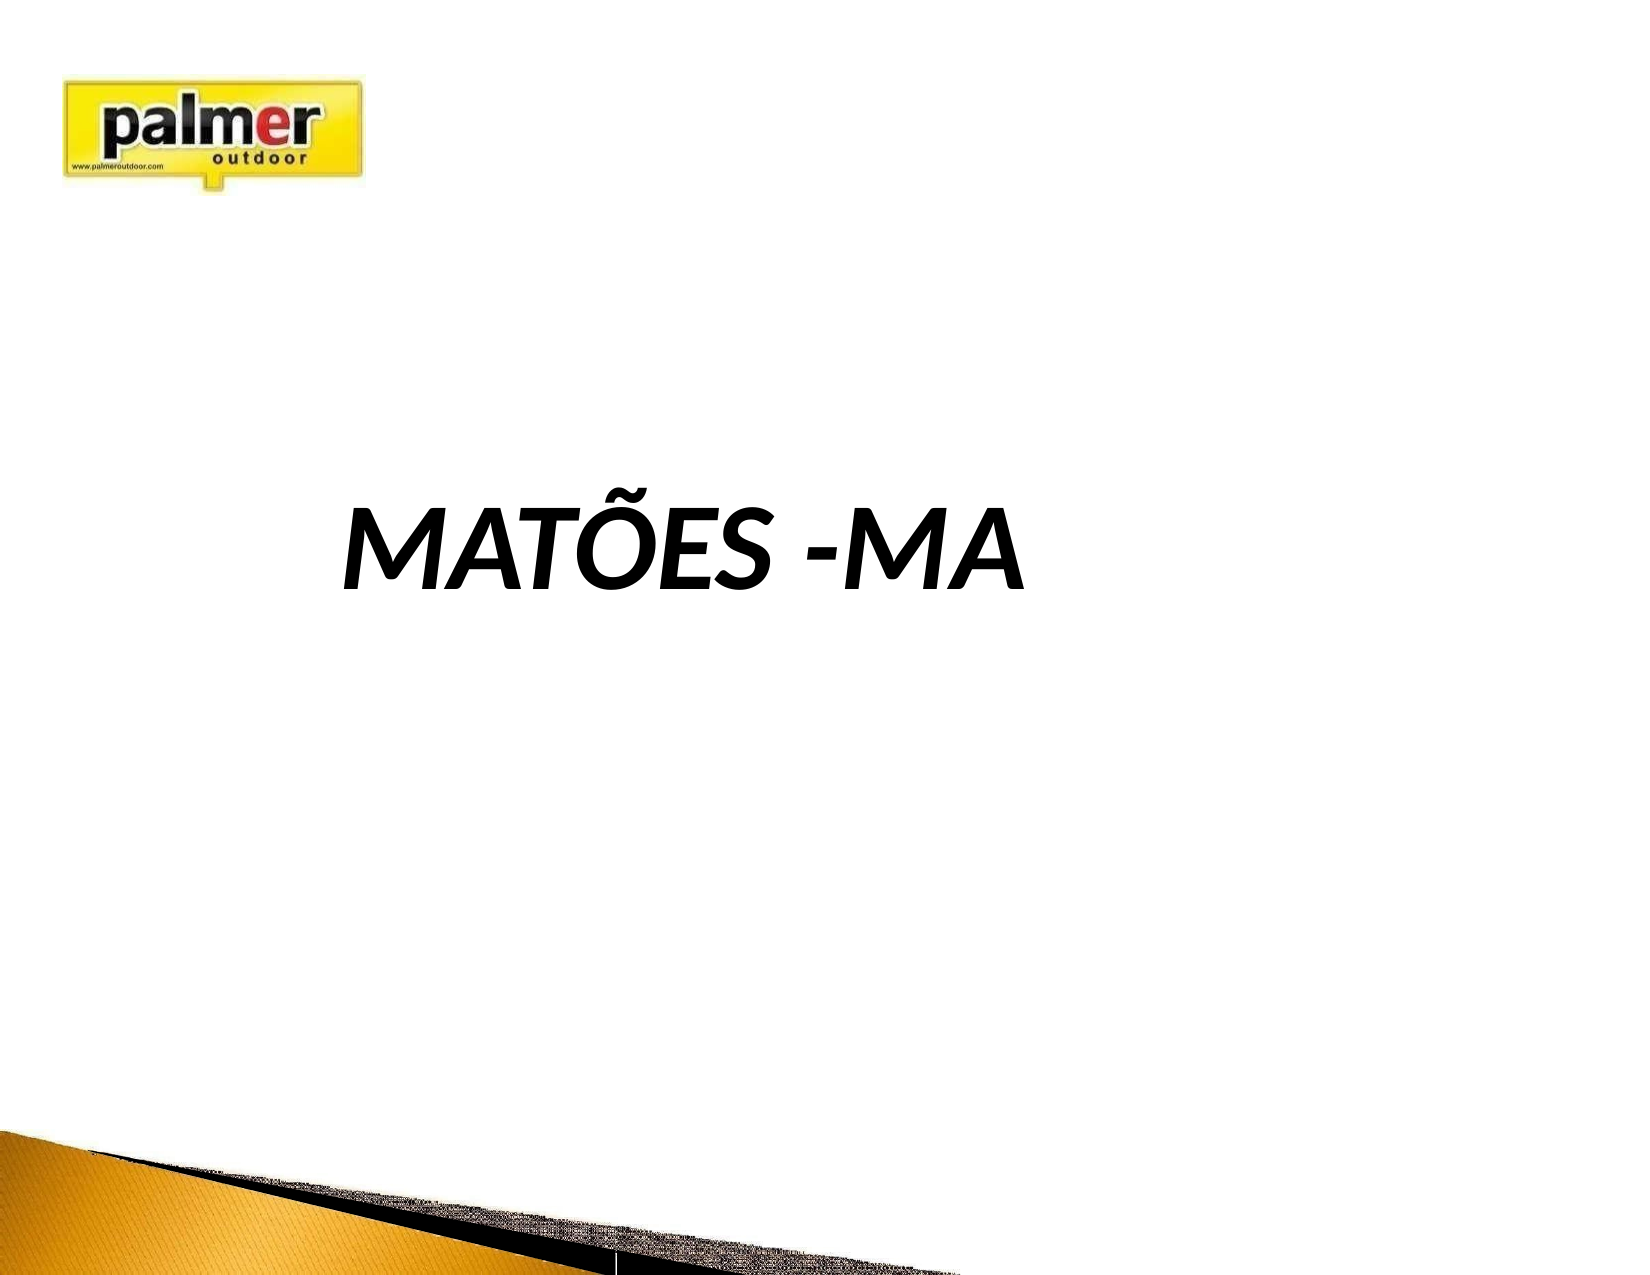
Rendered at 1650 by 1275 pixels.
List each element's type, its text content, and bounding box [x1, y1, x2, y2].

picture [0, 1129, 961, 1275]
picture [62, 74, 366, 196]
title MATÕES -MA [337, 462, 1345, 678]
